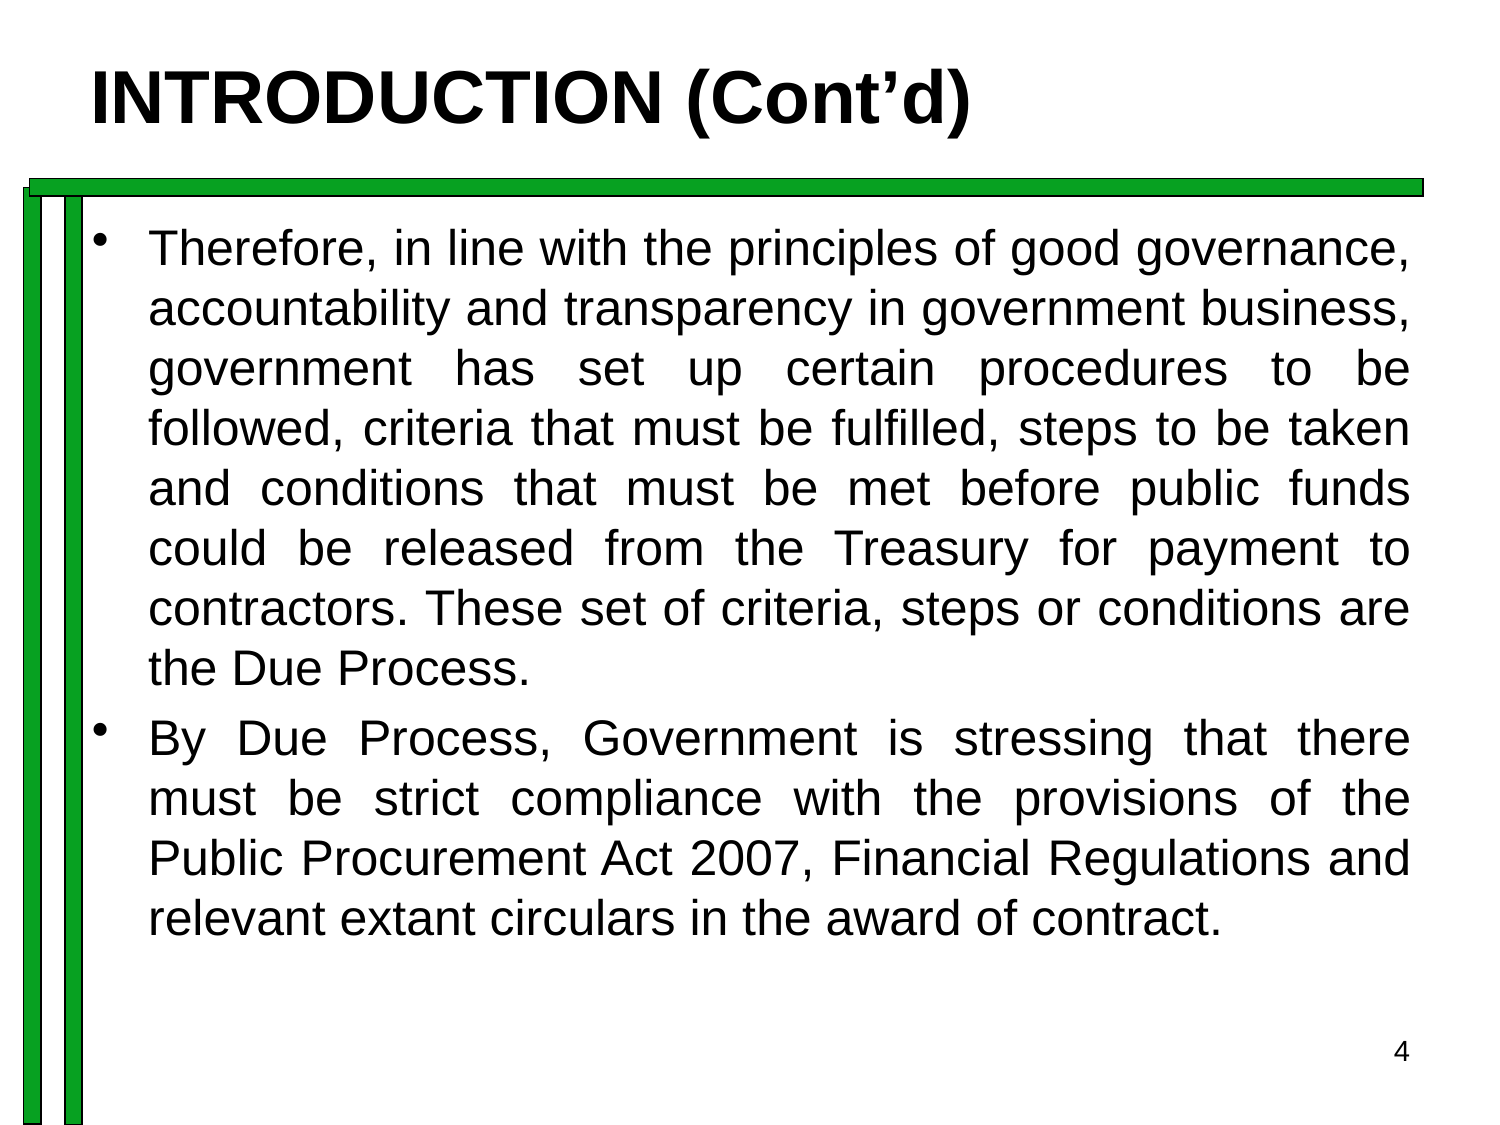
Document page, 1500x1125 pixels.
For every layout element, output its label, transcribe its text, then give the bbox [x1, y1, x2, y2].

list Therefore, in line with the principles of good governance, accountability and transparency in government business, government has set up certain procedures to be followed, criteria that must be fulfilled, steps to be taken and conditions that must be met before public funds could be released from the Treasury for payment to contractors. These set of criteria, steps or conditions are the Due Process. By Due Process, Government is stressing that there must be strict compliance with the provisions of the Public Procurement Act 2007, Financial Regulations and relevant extant circulars in the award of contract. [76, 207, 1428, 1020]
slide_number 4 [1074, 1024, 1426, 1103]
title INTRODUCTION (Cont’d) [74, 0, 1500, 188]
